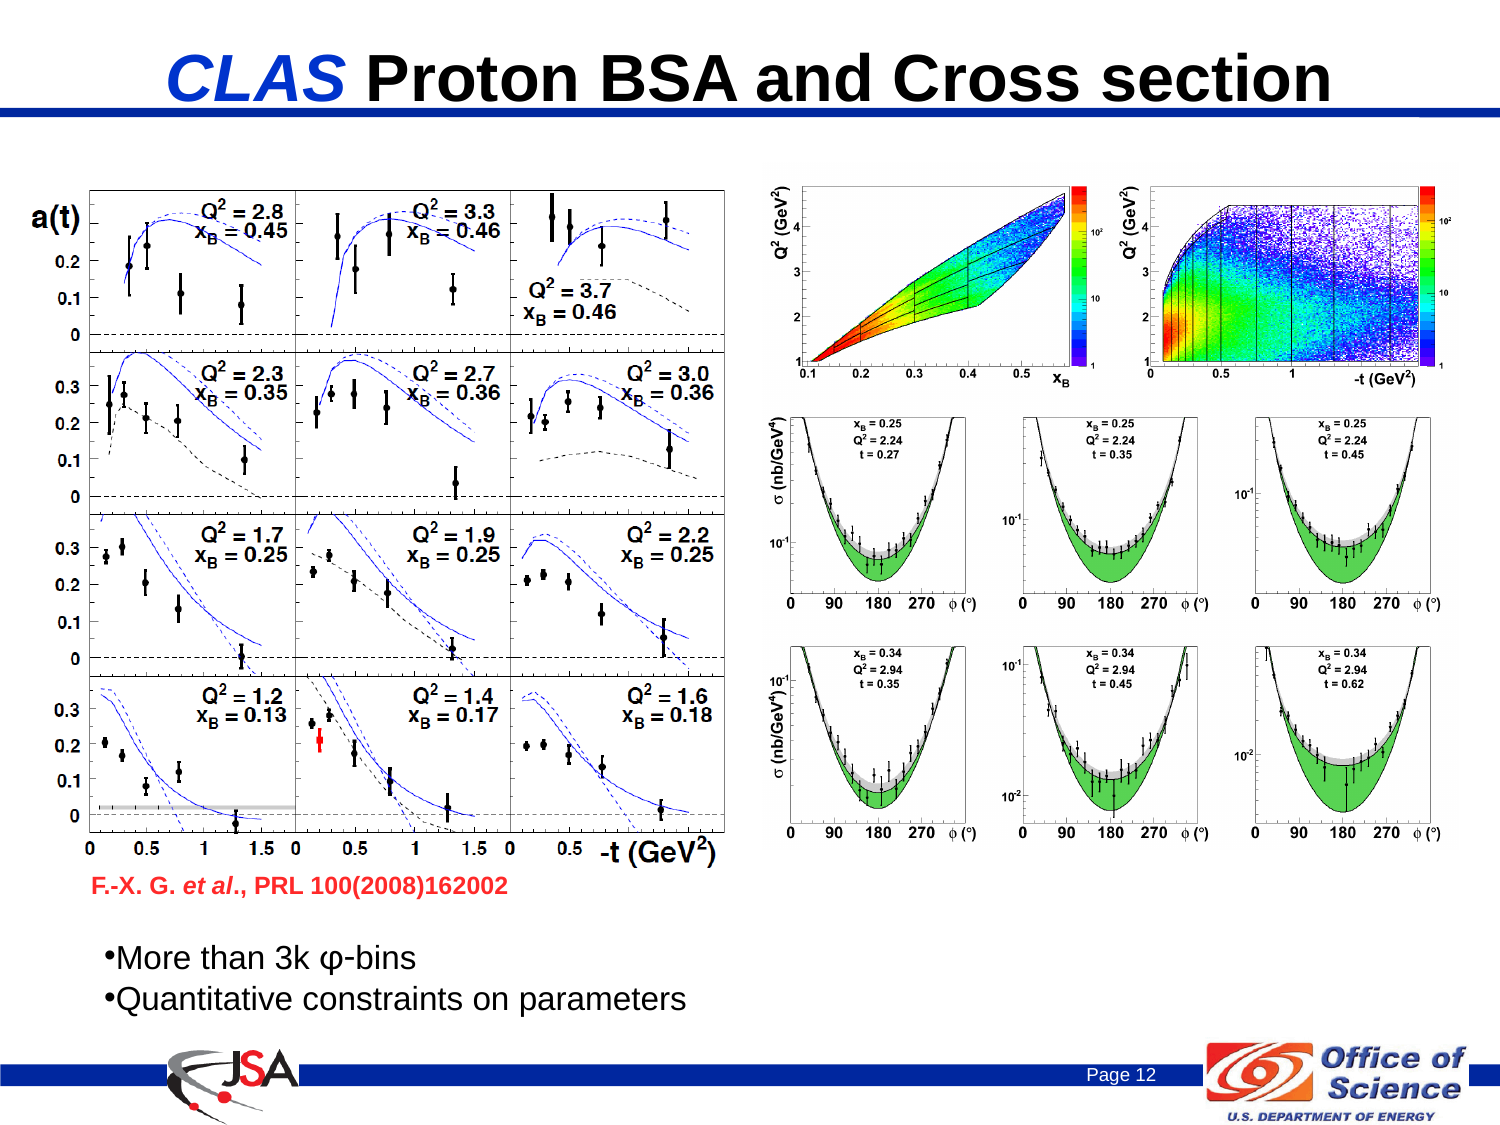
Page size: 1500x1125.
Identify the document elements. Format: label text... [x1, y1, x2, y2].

picture [24, 174, 738, 871]
picture [762, 162, 1460, 850]
text_box More than 3k φ-bins Quantitative constraints on parameters [89, 924, 703, 1025]
text_box F.-X. G. et al., PRL 100(2008)162002 [76, 880, 525, 908]
title CLAS Proton BSA and Cross section [0, 12, 1500, 138]
picture [167, 1049, 299, 1125]
picture [1203, 1037, 1469, 1125]
